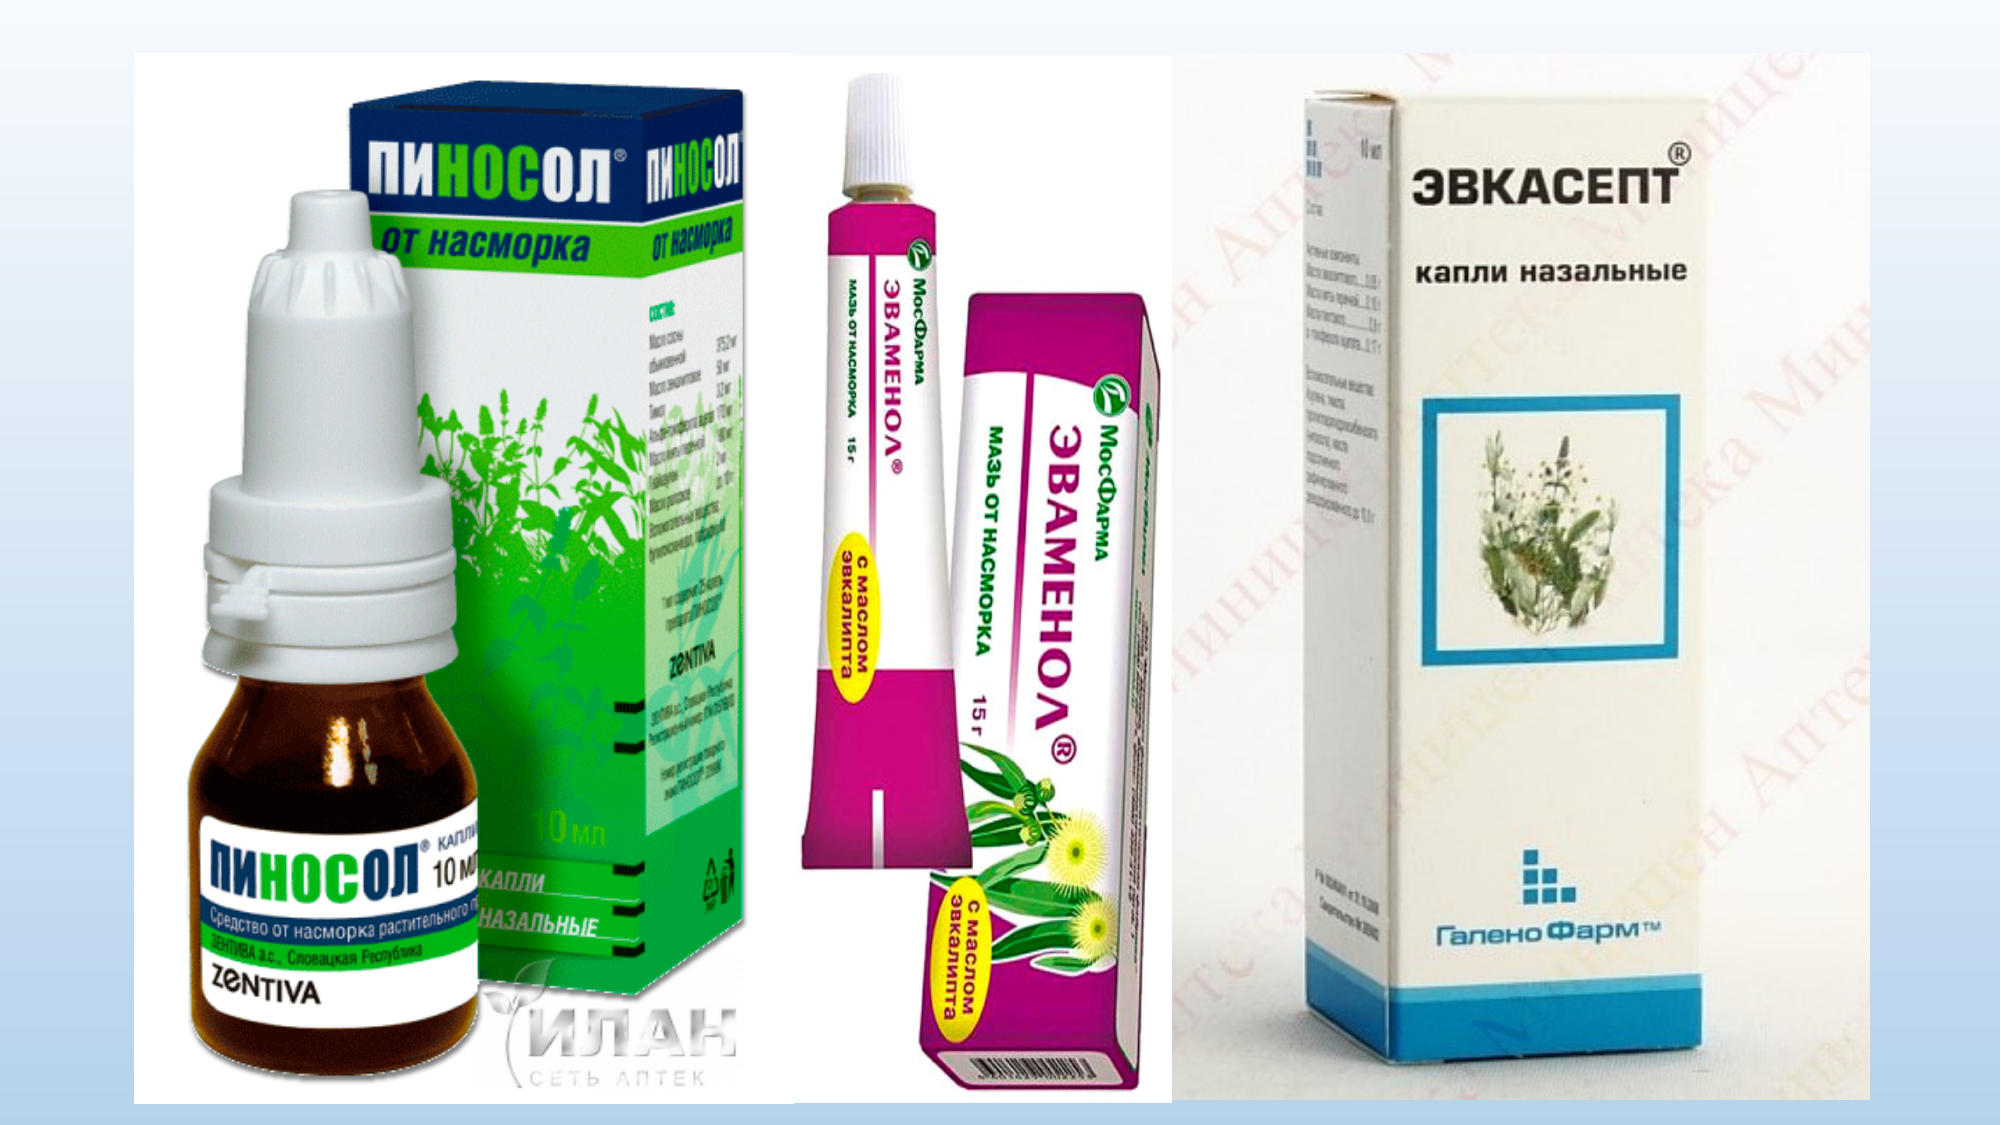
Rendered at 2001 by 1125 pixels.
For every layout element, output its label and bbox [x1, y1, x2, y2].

picture [134, 53, 1870, 1104]
